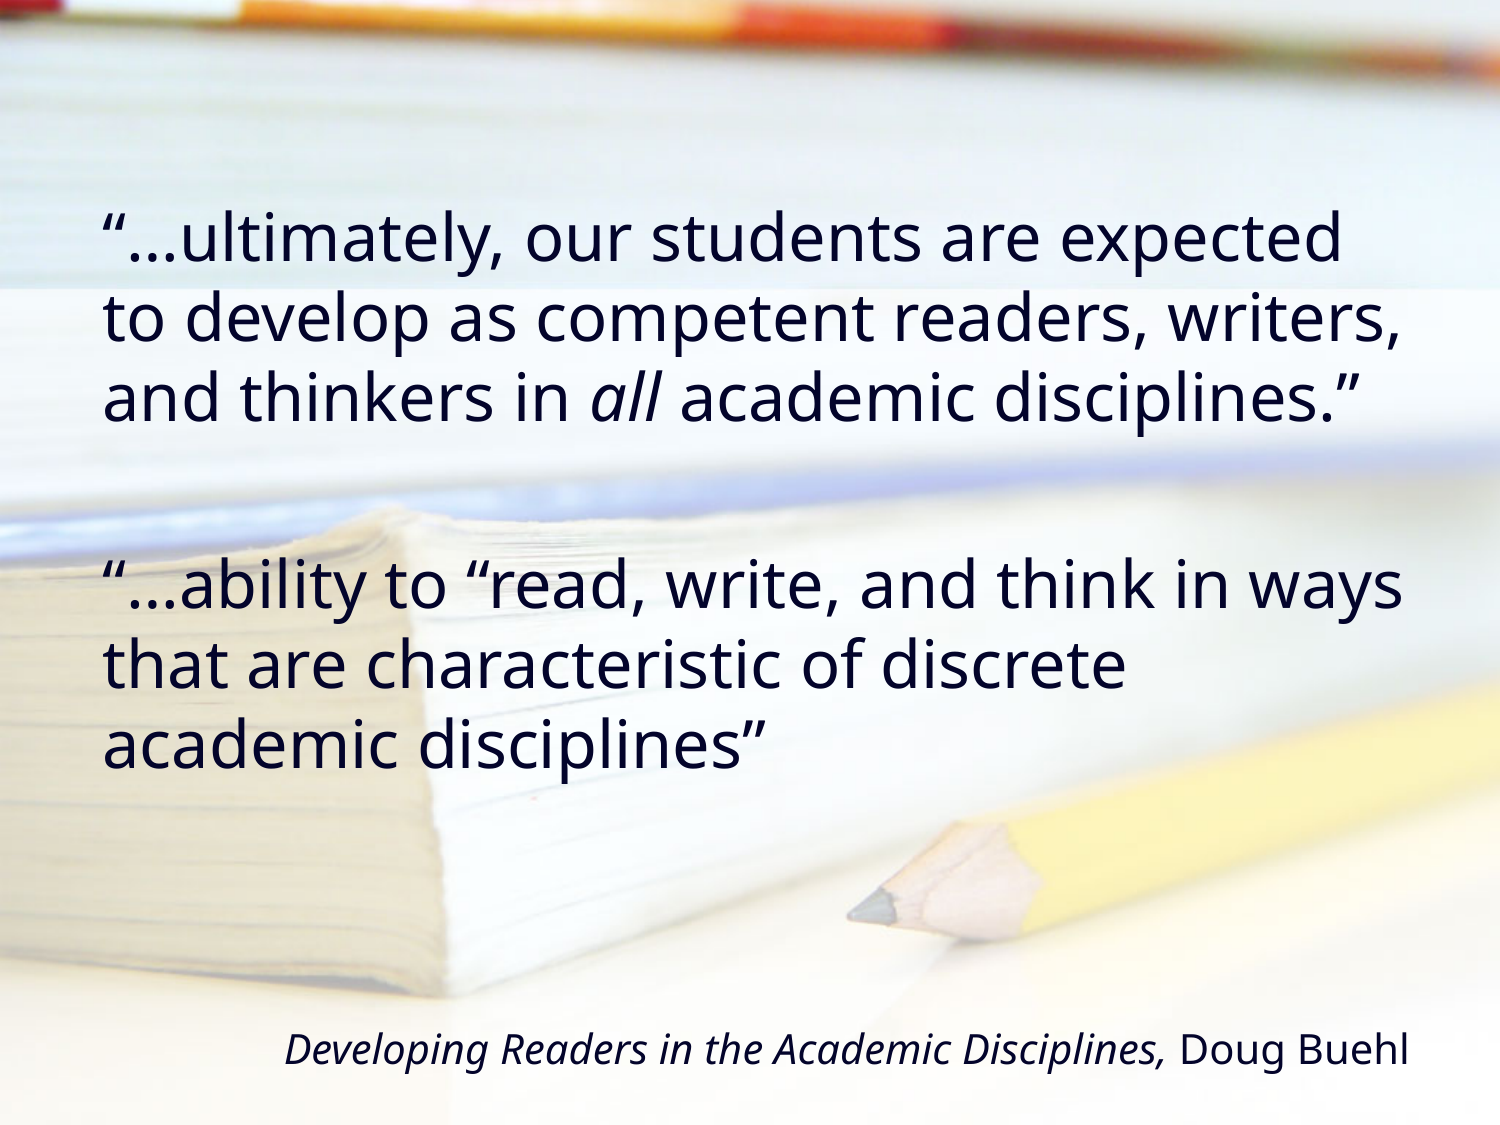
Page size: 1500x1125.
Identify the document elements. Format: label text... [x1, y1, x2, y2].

list “…ultimately, our students are expected to develop as competent readers, writers, and thinkers in all academic disciplines.” “…ability to “read, write, and think in ways that are characteristic of discrete academic disciplines” Developing Readers in the Academic Disciplines, Doug Buehl [87, 187, 1426, 1026]
picture [0, 0, 1500, 1125]
